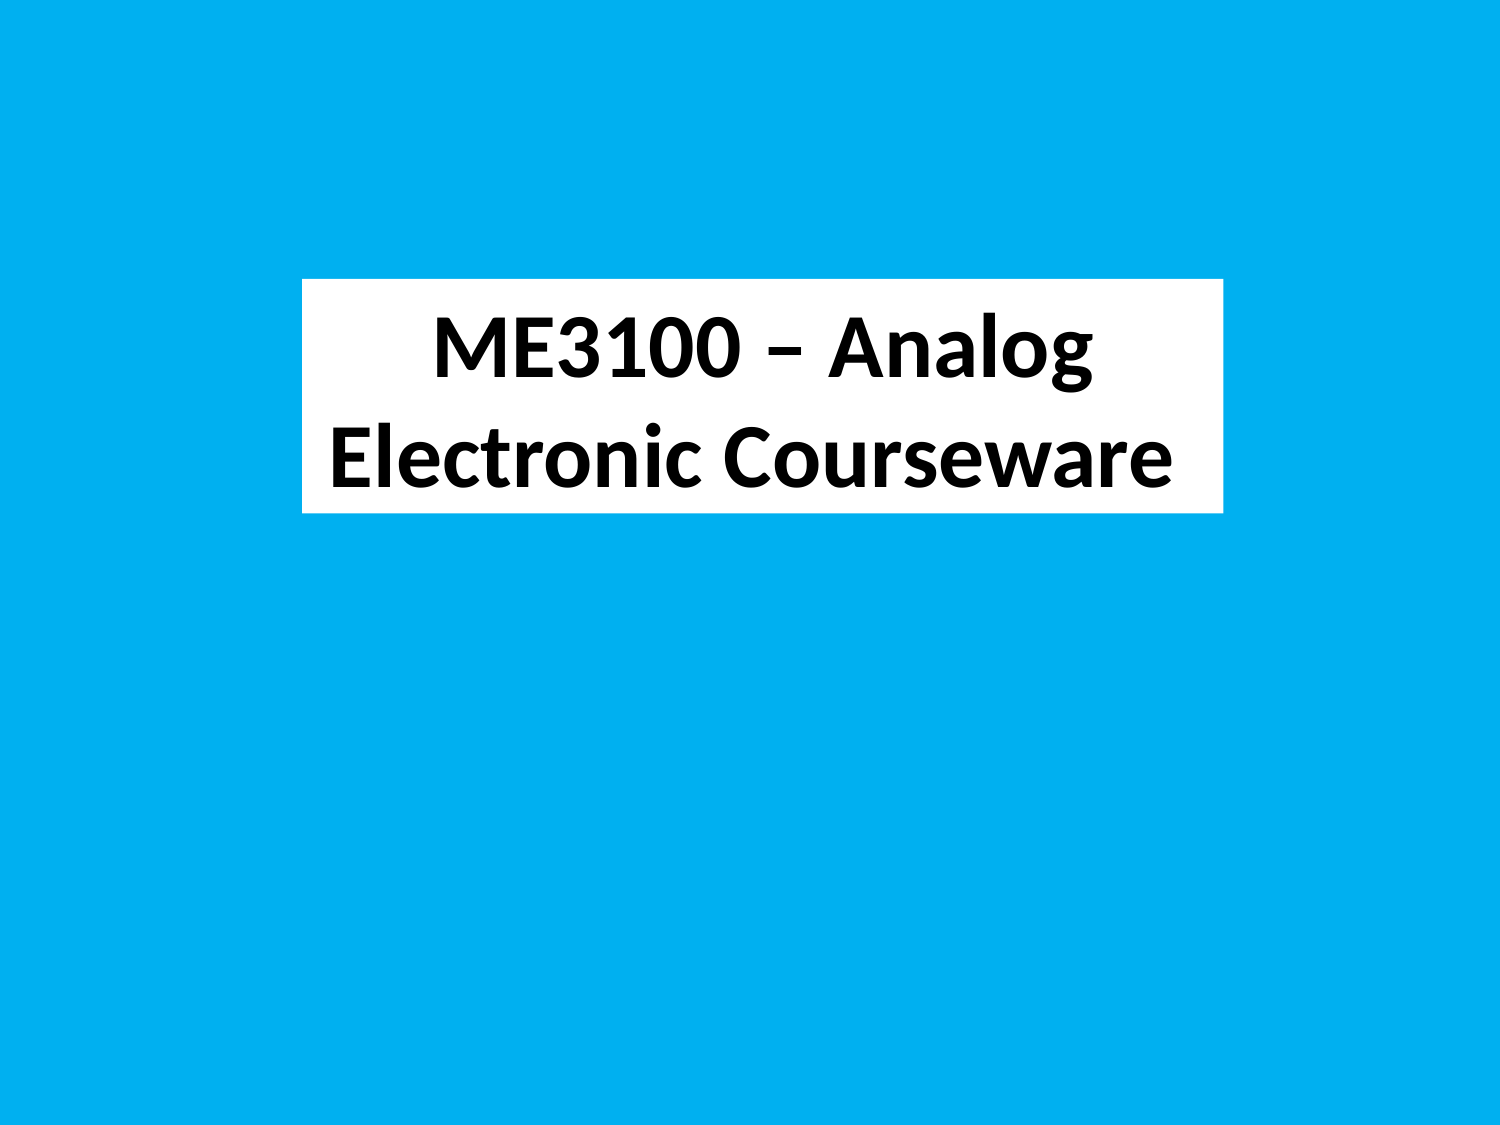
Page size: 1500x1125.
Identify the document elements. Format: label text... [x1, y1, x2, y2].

text_box ME3100 – Analog Electronic Courseware [302, 278, 1224, 514]
